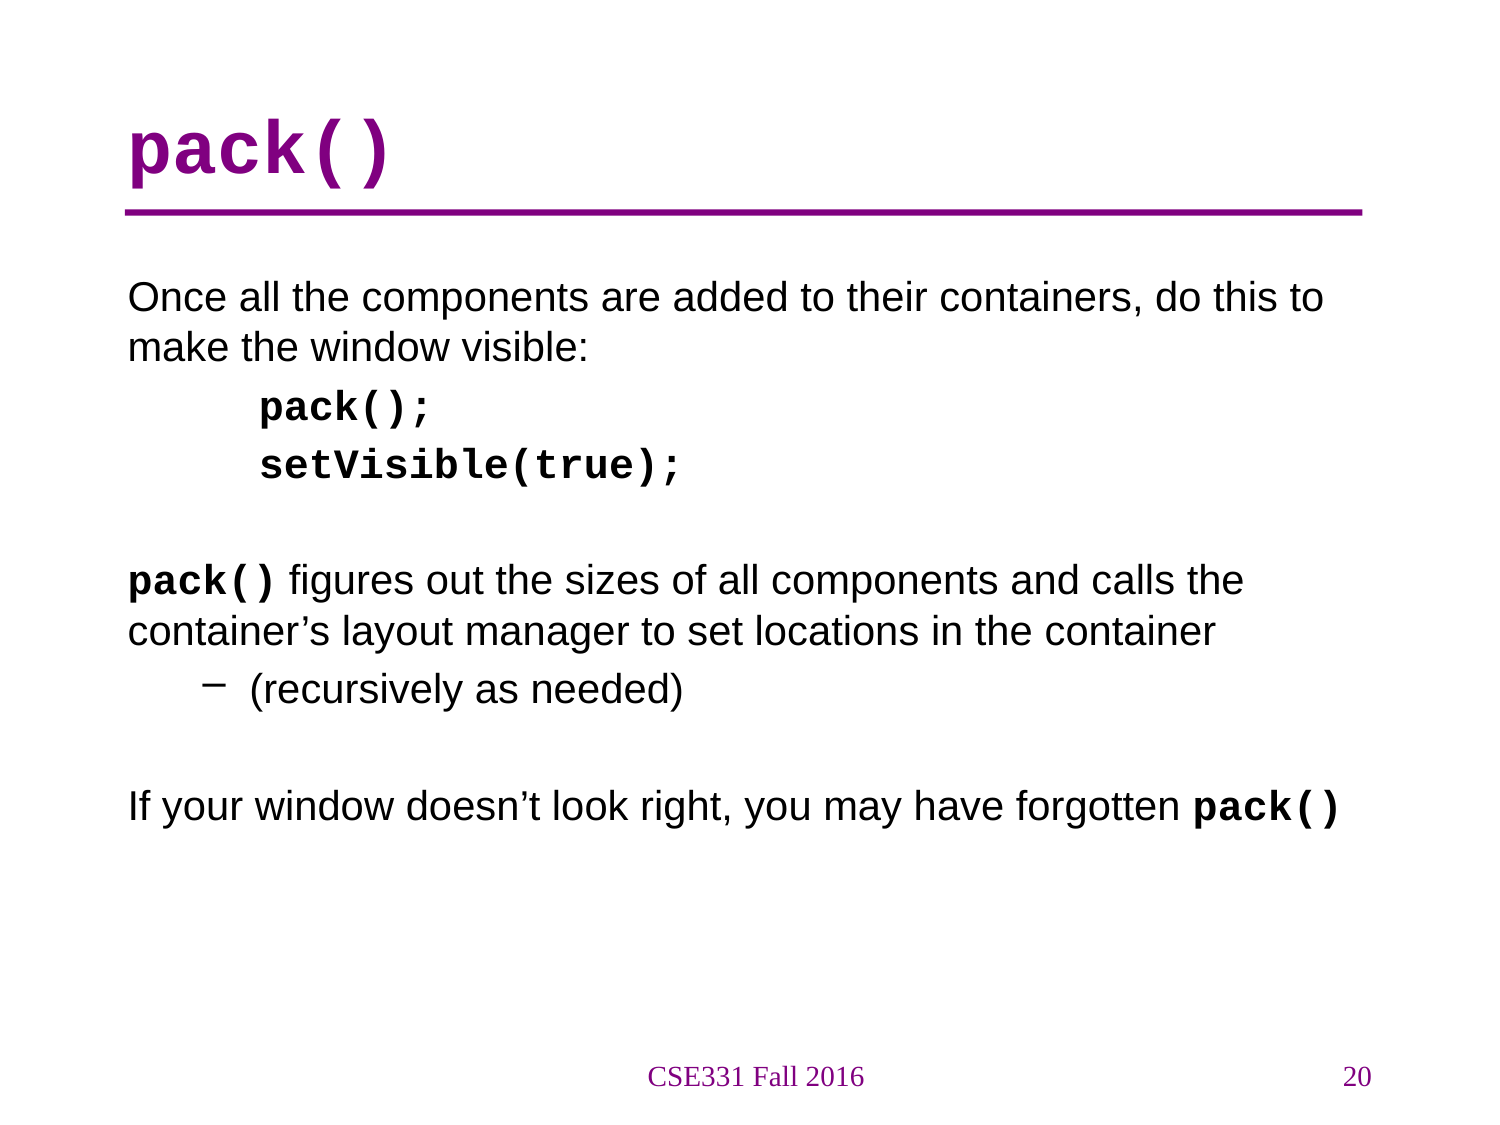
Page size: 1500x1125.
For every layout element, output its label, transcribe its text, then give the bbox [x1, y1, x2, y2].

slide_number 20 [1074, 1049, 1388, 1125]
title pack() [112, 50, 1388, 238]
footer CSE331 Fall 2016 [474, 1049, 1038, 1125]
list Once all the components are added to their containers, do this to make the window visible: pack(); setVisible(true); pack() figures out the sizes of all components and calls the container’s layout manager to set locations in the container (recursively as needed) If your window doesn’t look right, you may have forgotten pack() [112, 262, 1388, 1025]
